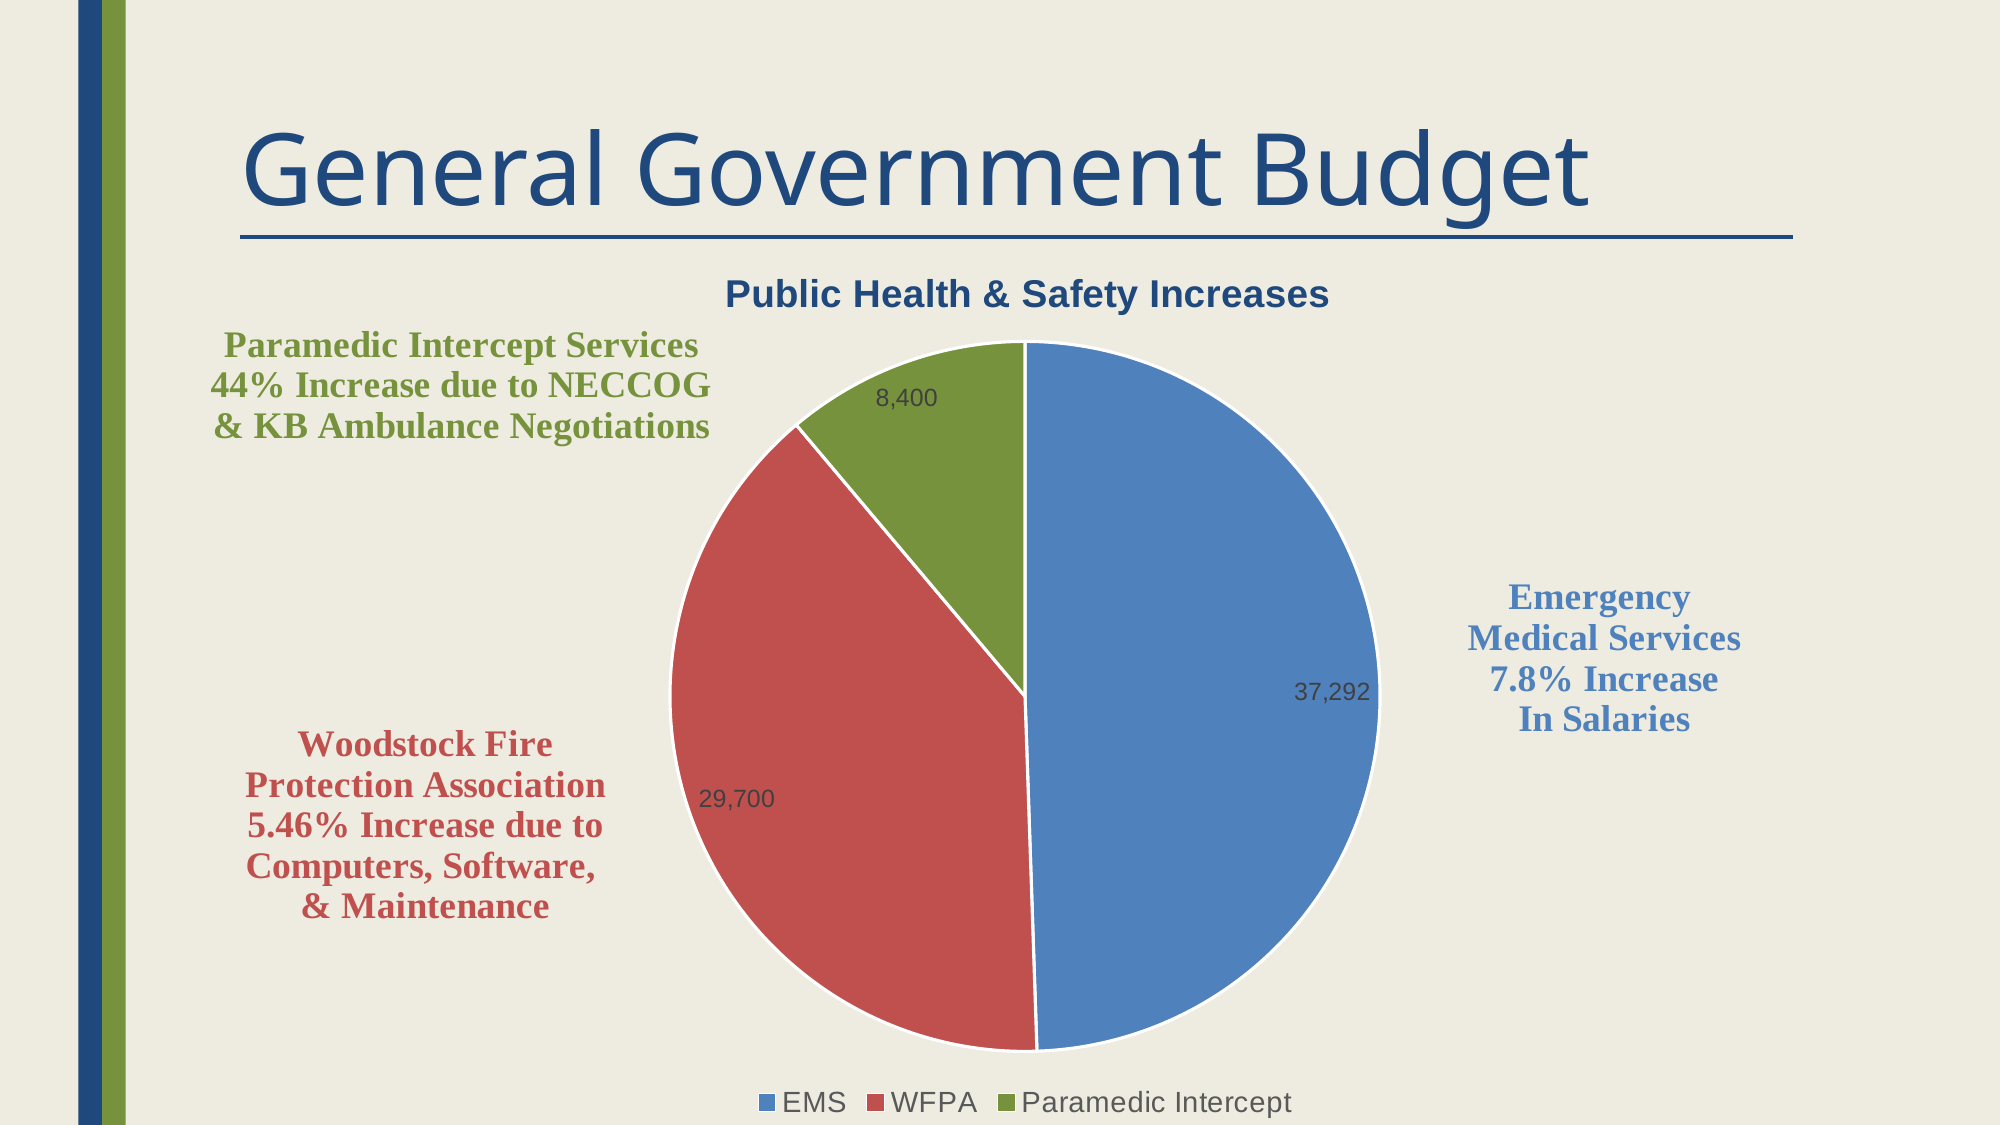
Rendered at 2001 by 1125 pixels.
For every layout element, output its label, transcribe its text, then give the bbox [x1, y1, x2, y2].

chart [179, 230, 1871, 1125]
title General Government Budget [225, 112, 1800, 230]
